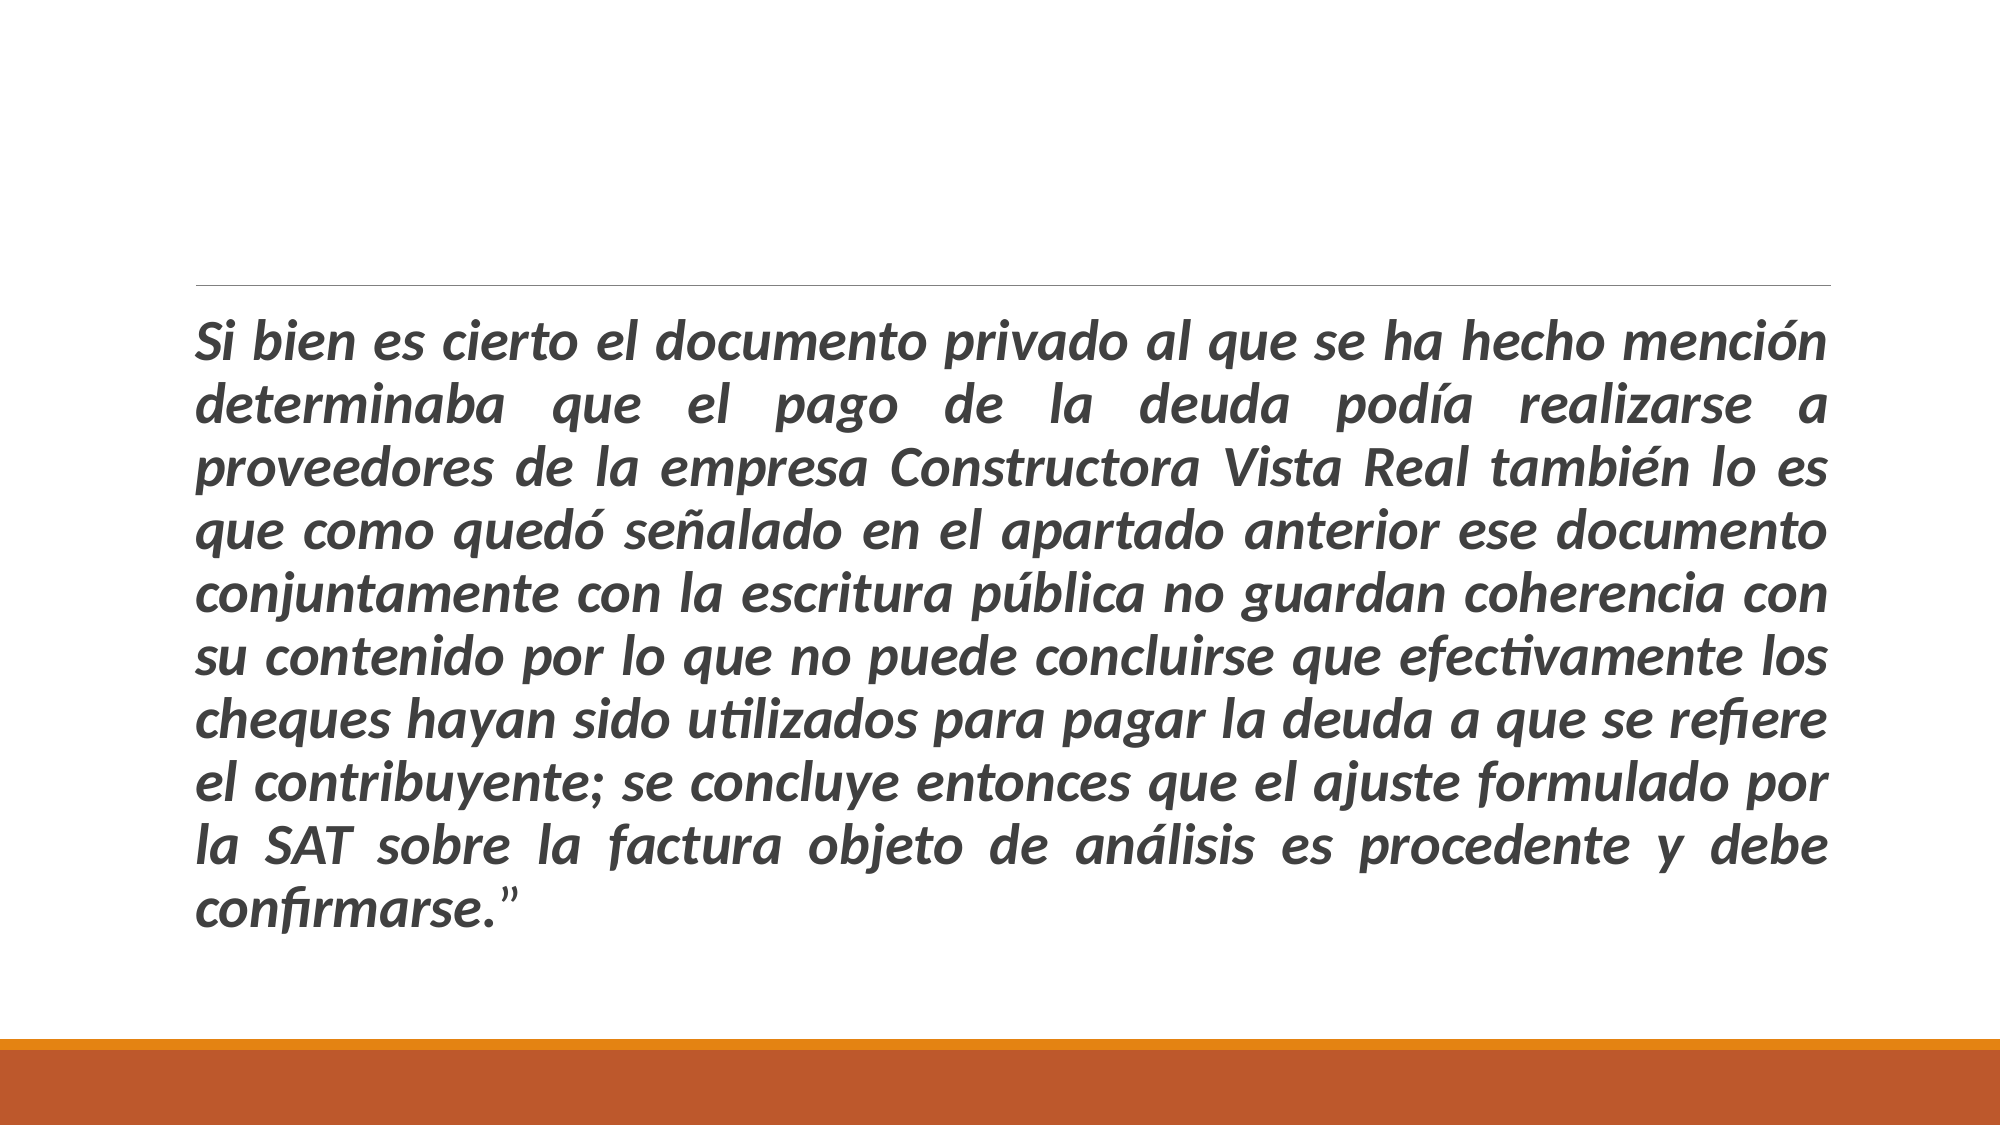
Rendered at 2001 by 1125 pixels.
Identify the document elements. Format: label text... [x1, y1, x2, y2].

list Si bien es cierto el documento privado al que se ha hecho mención determinaba que el pago de la deuda podía realizarse a proveedores de la empresa Constructora Vista Real también lo es que como quedó señalado en el apartado anterior ese documento conjuntamente con la escritura pública no guardan coherencia con su contenido por lo que no puede concluirse que efectivamente los cheques hayan sido utilizados para pagar la deuda a que se refiere el contribuyente; se concluye entonces que el ajuste formulado por la SAT sobre la factura objeto de análisis es procedente y debe confirmarse.” [180, 302, 1830, 963]
